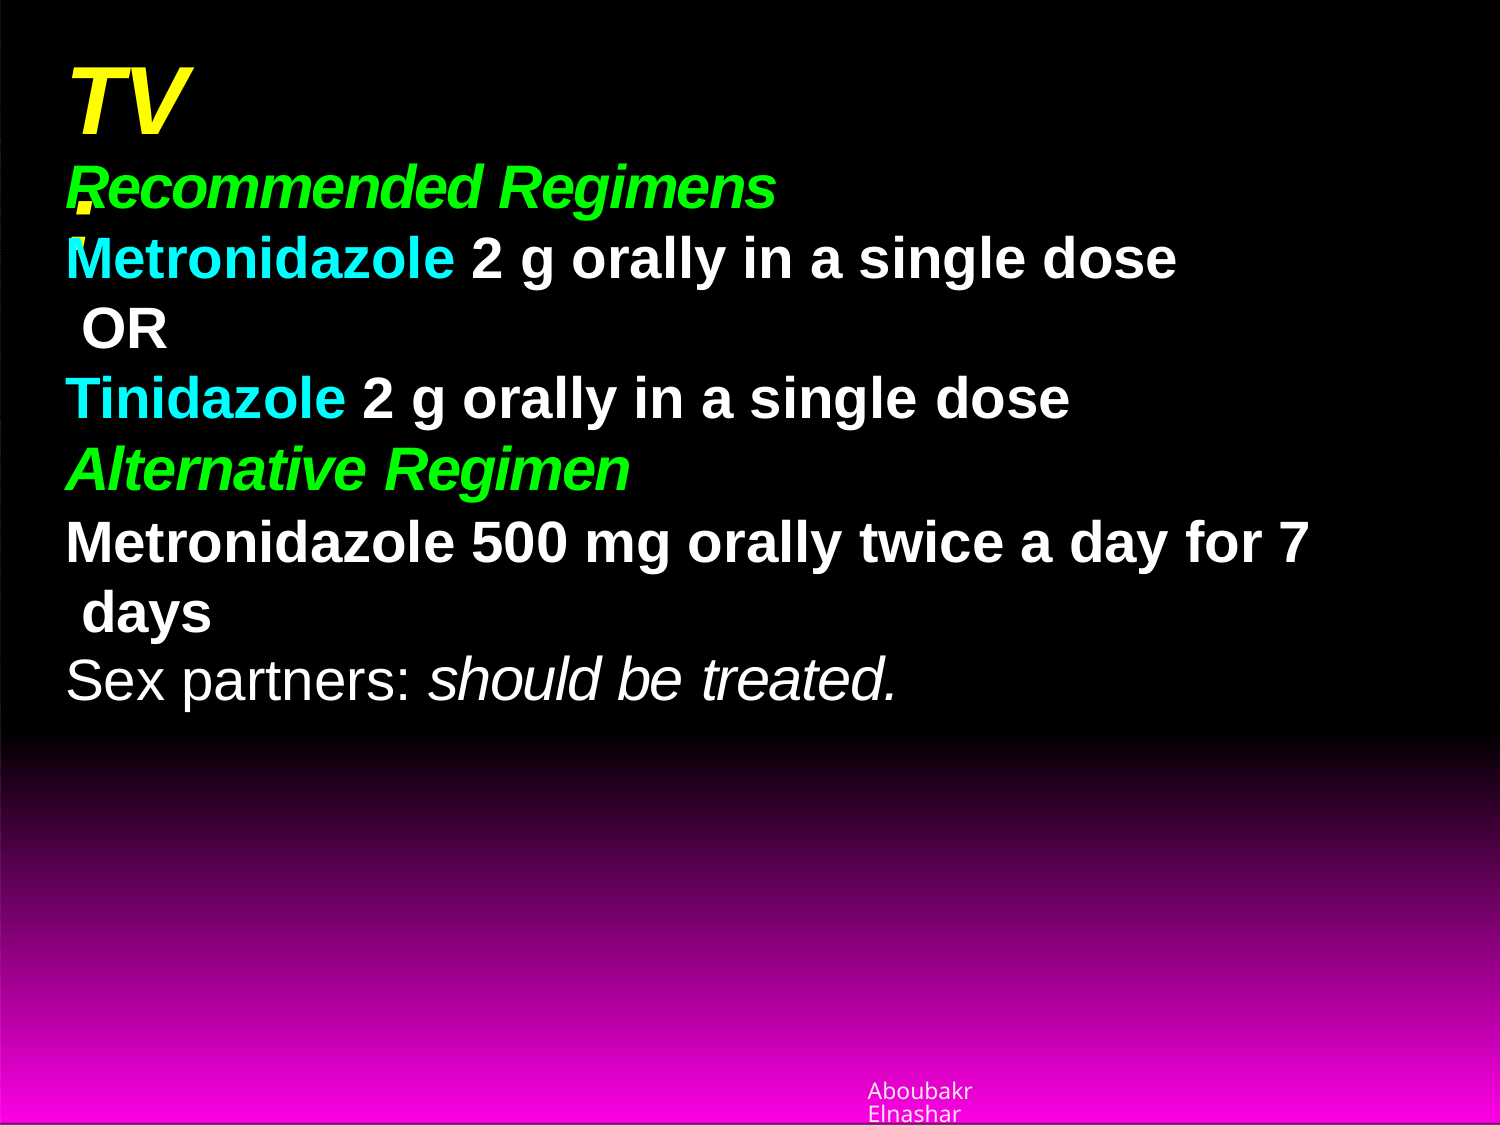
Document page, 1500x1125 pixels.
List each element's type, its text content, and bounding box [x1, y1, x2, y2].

footer Aboubakr Elnashar [865, 1080, 1050, 1125]
text_box Recommended Regimens Metronidazole 2 g orally in a single dose OR Tinidazole 2 g orally in a single dose Alternative Regimen Metronidazole 500 mg orally twice a day for 7 days Sex partners: should be treated. [62, 148, 1320, 713]
picture [0, 0, 1500, 1125]
title TV: [62, 35, 210, 148]
